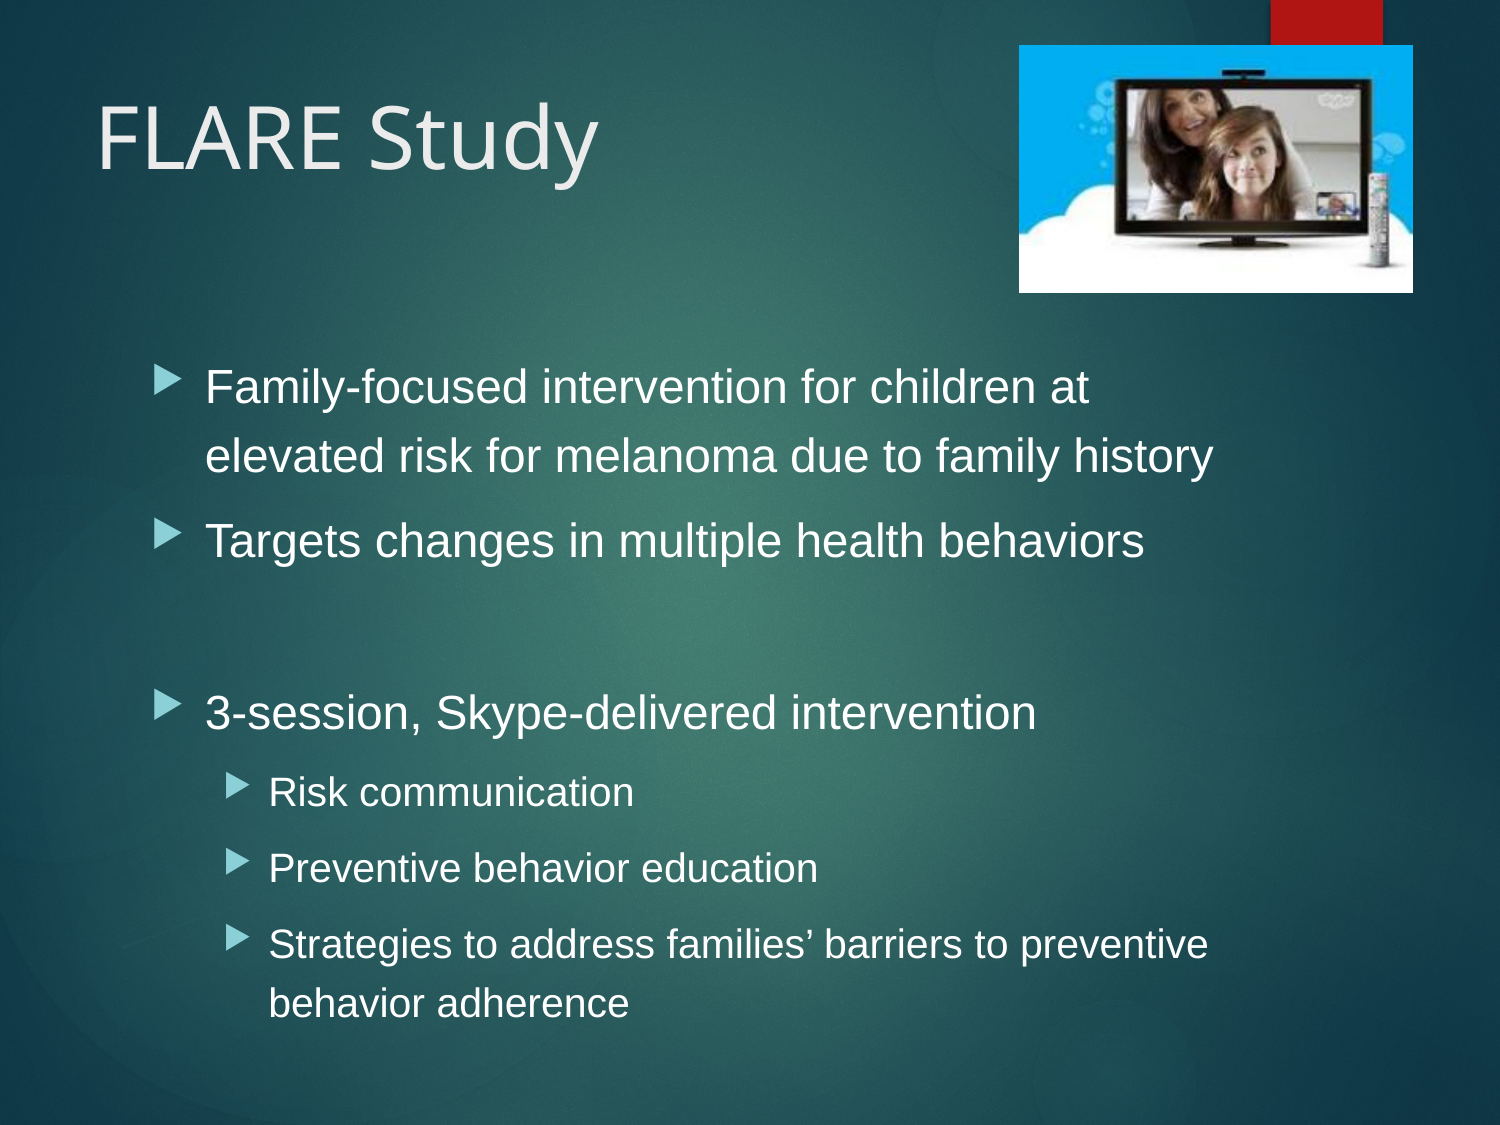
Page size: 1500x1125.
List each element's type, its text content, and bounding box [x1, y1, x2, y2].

list Family-focused intervention for children at elevated risk for melanoma due to family history Targets changes in multiple health behaviors 3-session, Skype-delivered intervention Risk communication Preventive behavior education Strategies to address families’ barriers to preventive behavior adherence [135, 336, 1237, 1095]
title FLARE Study [79, 74, 1237, 304]
picture [1019, 67, 1414, 294]
